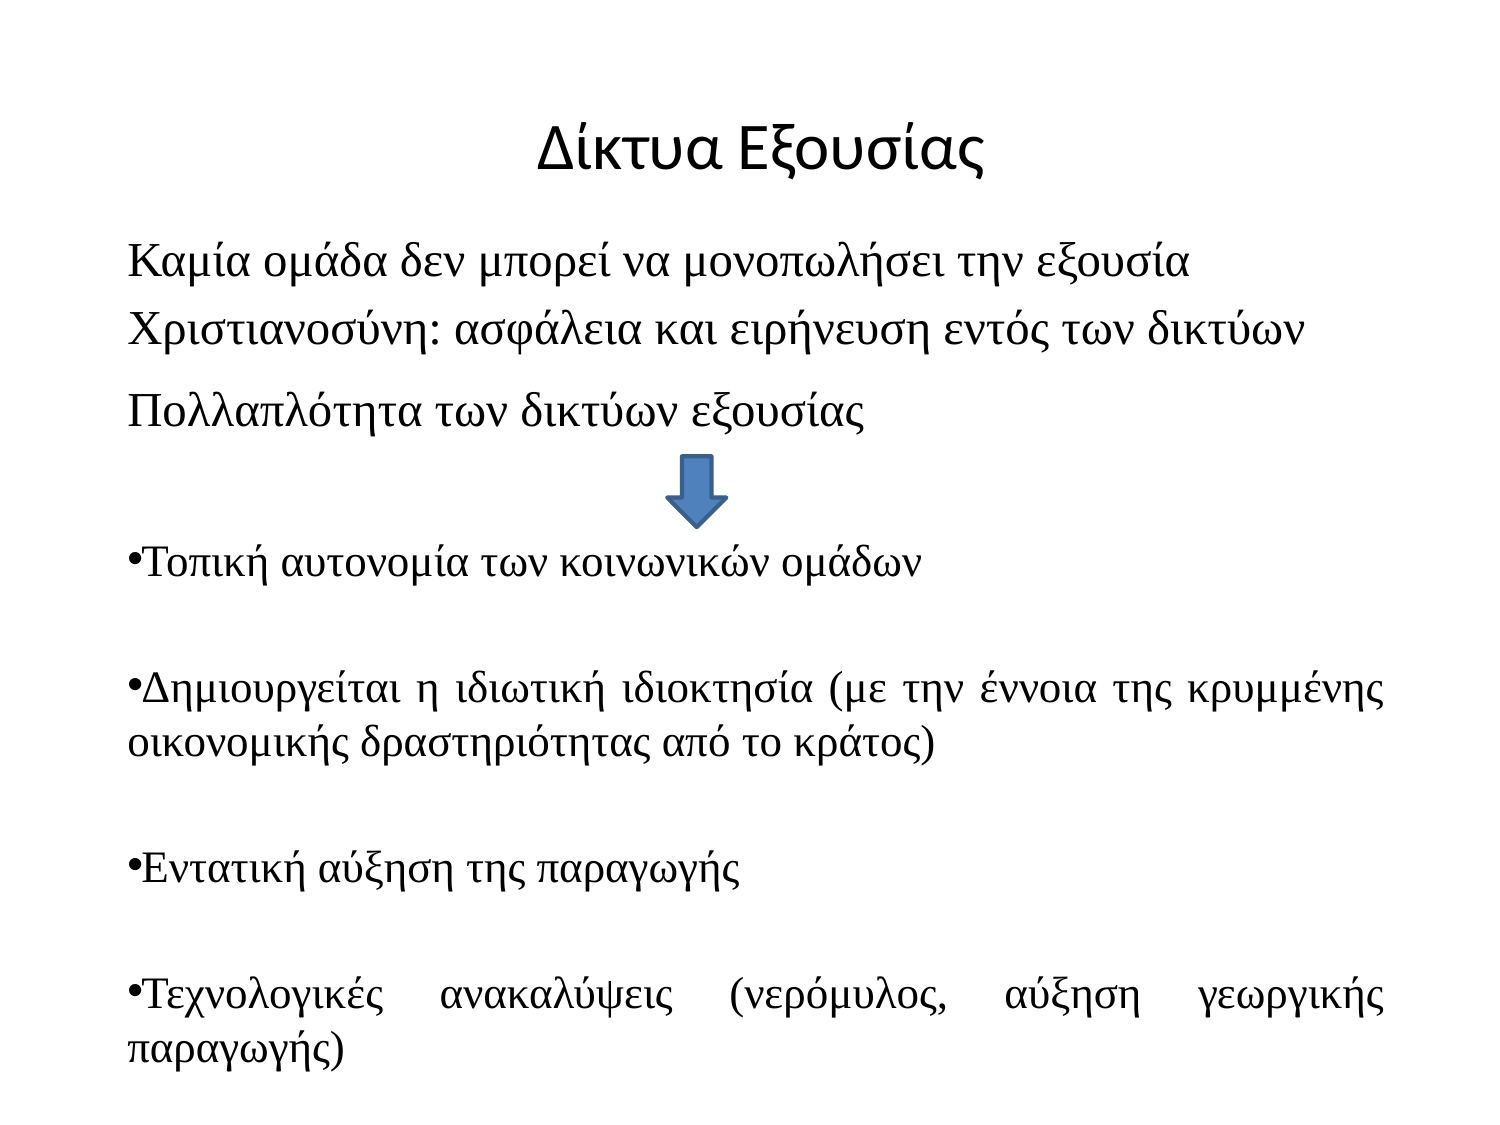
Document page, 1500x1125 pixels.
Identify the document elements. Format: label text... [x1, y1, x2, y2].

subtitle Καμία ομάδα δεν μπορεί να μονοπωλήσει την εξουσία Χριστιανοσύνη: ασφάλεια και ειρήνευση εντός των δικτύων Πολλαπλότητα των δικτύων εξουσίας Τοπική αυτονομία των κοινωνικών ομάδων Δημιουργείται η ιδιωτική ιδιοκτησία (με την έννοια της κρυμμένης οικονομικής δραστηριότητας από το κράτος) Εντατική αύξηση της παραγωγής Τεχνολογικές ανακαλύψεις (νερόμυλος, αύξηση γεωργικής παραγωγής) [111, 219, 1400, 1083]
title Δίκτυα Εξουσίας [123, 77, 1400, 209]
text_box [665, 454, 729, 530]
